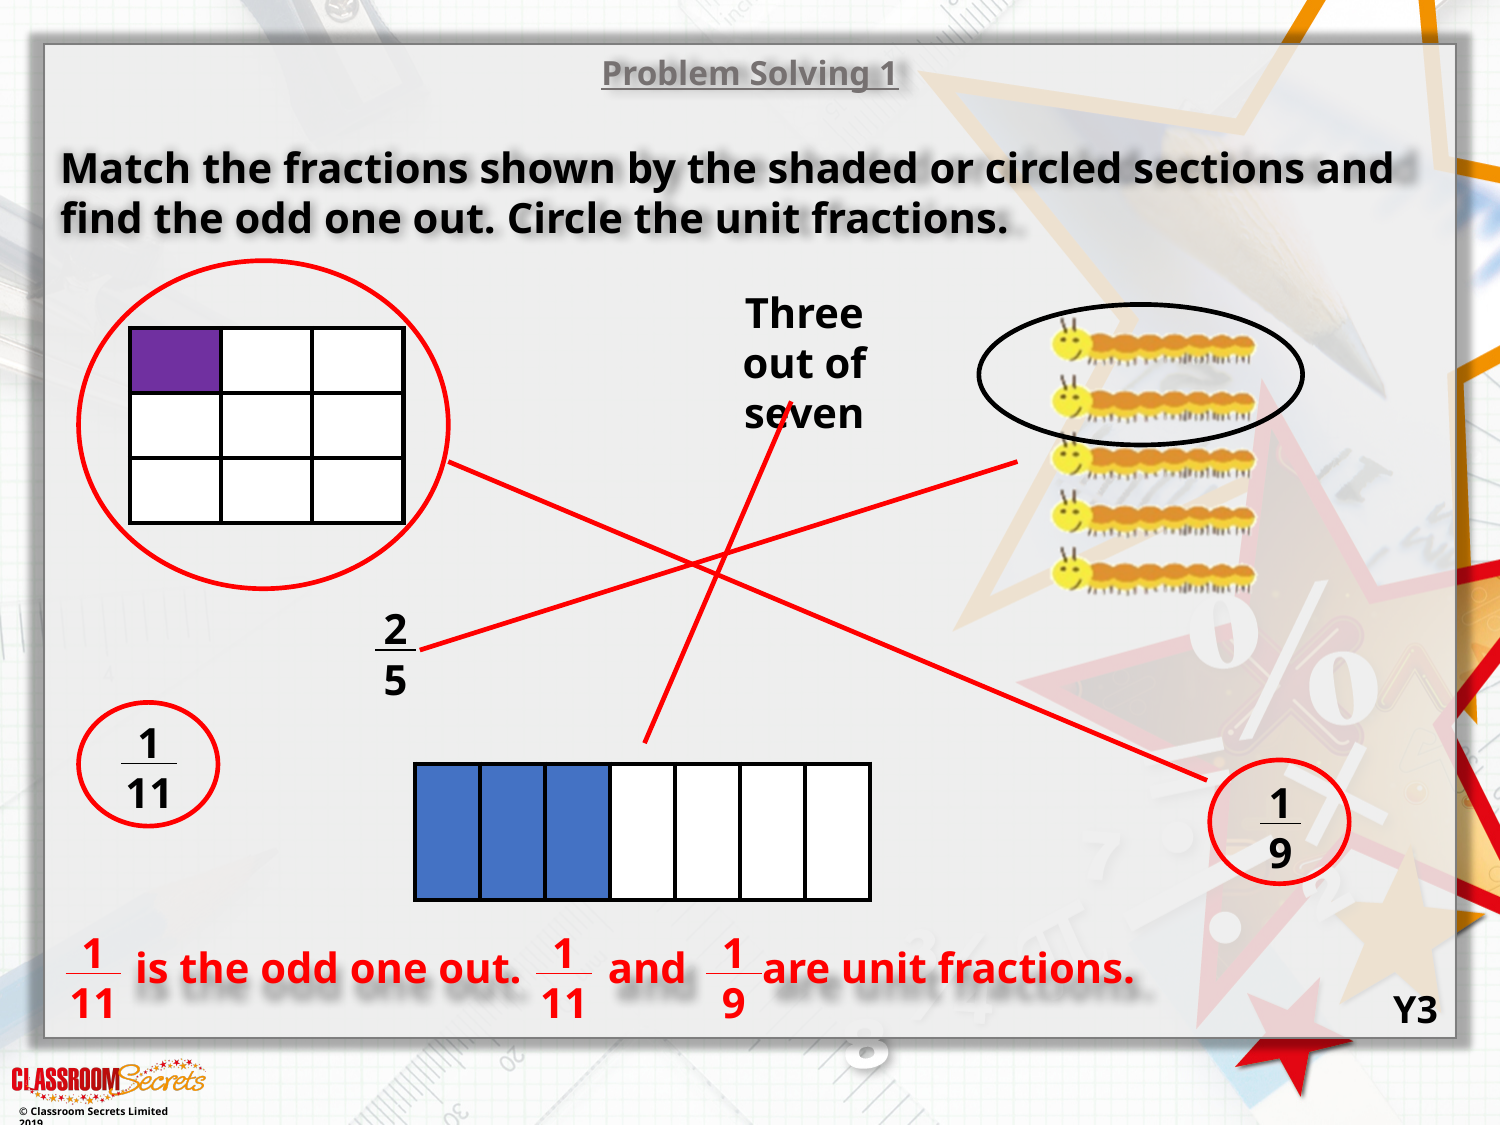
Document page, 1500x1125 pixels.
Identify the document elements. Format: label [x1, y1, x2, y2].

text_box [419, 461, 448, 651]
picture [0, 0, 1500, 1125]
text_box [448, 461, 1208, 781]
text_box [644, 401, 792, 744]
